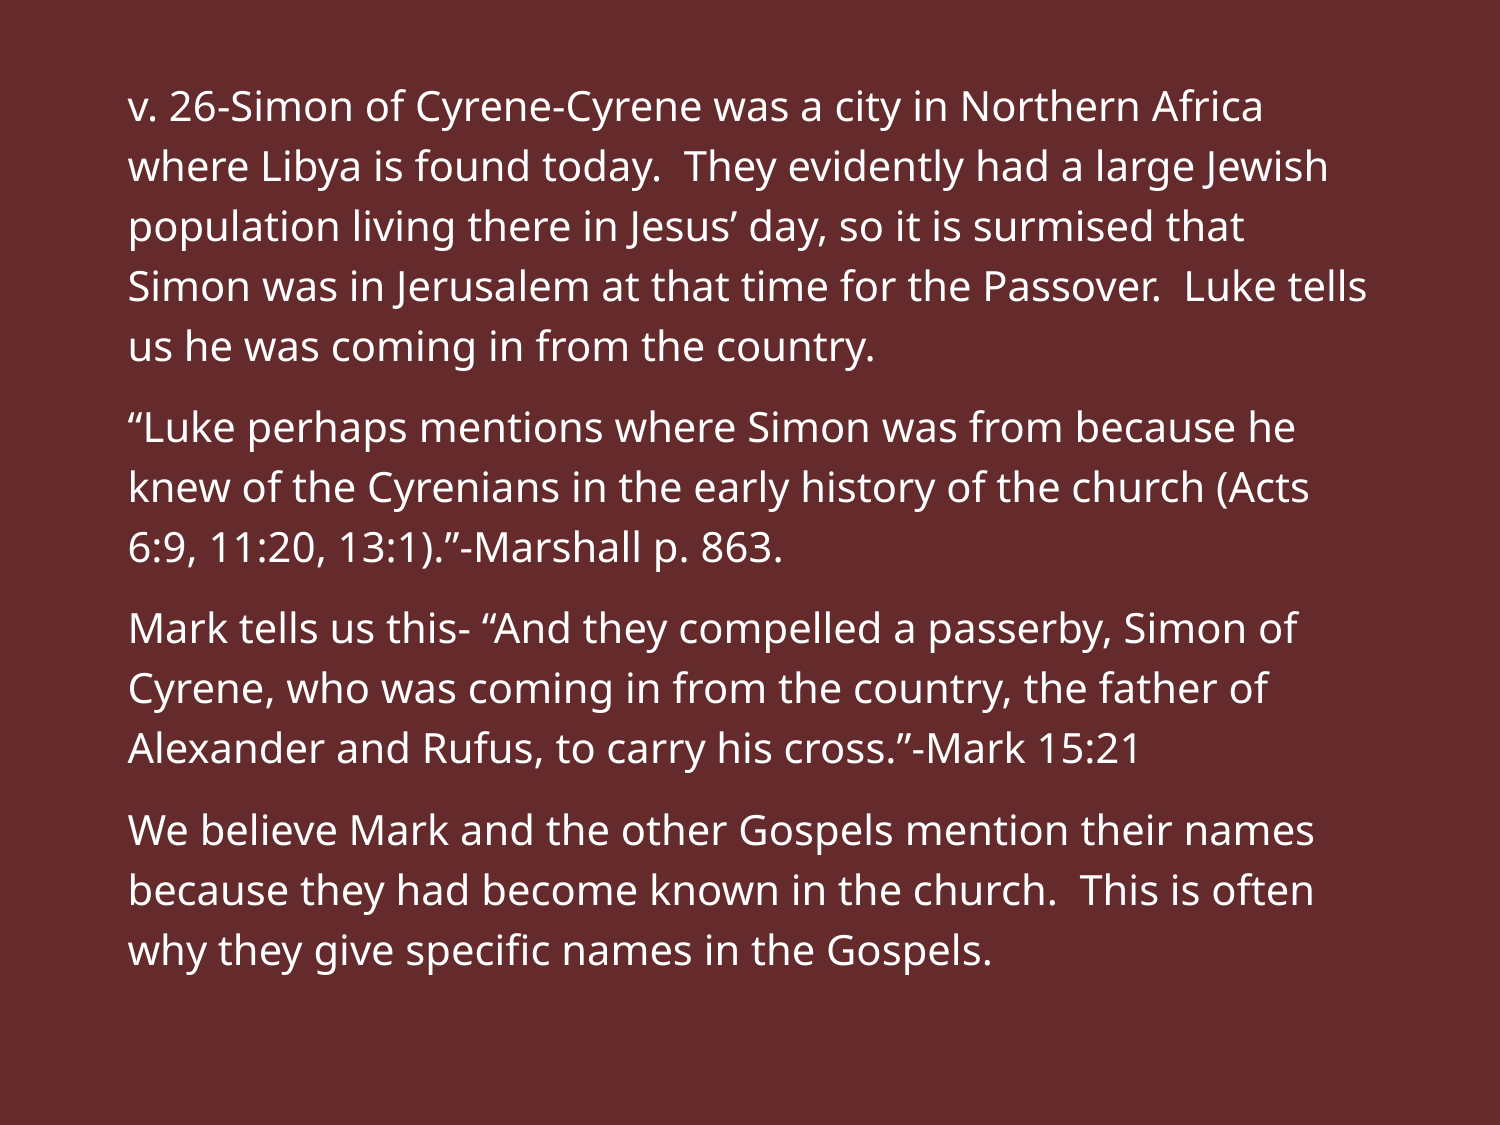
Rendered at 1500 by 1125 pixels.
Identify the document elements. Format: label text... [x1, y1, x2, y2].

list v. 26-Simon of Cyrene-Cyrene was a city in Northern Africa where Libya is found today. They evidently had a large Jewish population living there in Jesus’ day, so it is surmised that Simon was in Jerusalem at that time for the Passover. Luke tells us he was coming in from the country. “Luke perhaps mentions where Simon was from because he knew of the Cyrenians in the early history of the church (Acts 6:9, 11:20, 13:1).”-Marshall p. 863. Mark tells us this- “And they compelled a passerby, Simon of Cyrene, who was coming in from the country, the father of Alexander and Rufus, to carry his cross.”-Mark 15:21 We believe Mark and the other Gospels mention their names because they had become known in the church. This is often why they give specific names in the Gospels. [112, 62, 1387, 1063]
